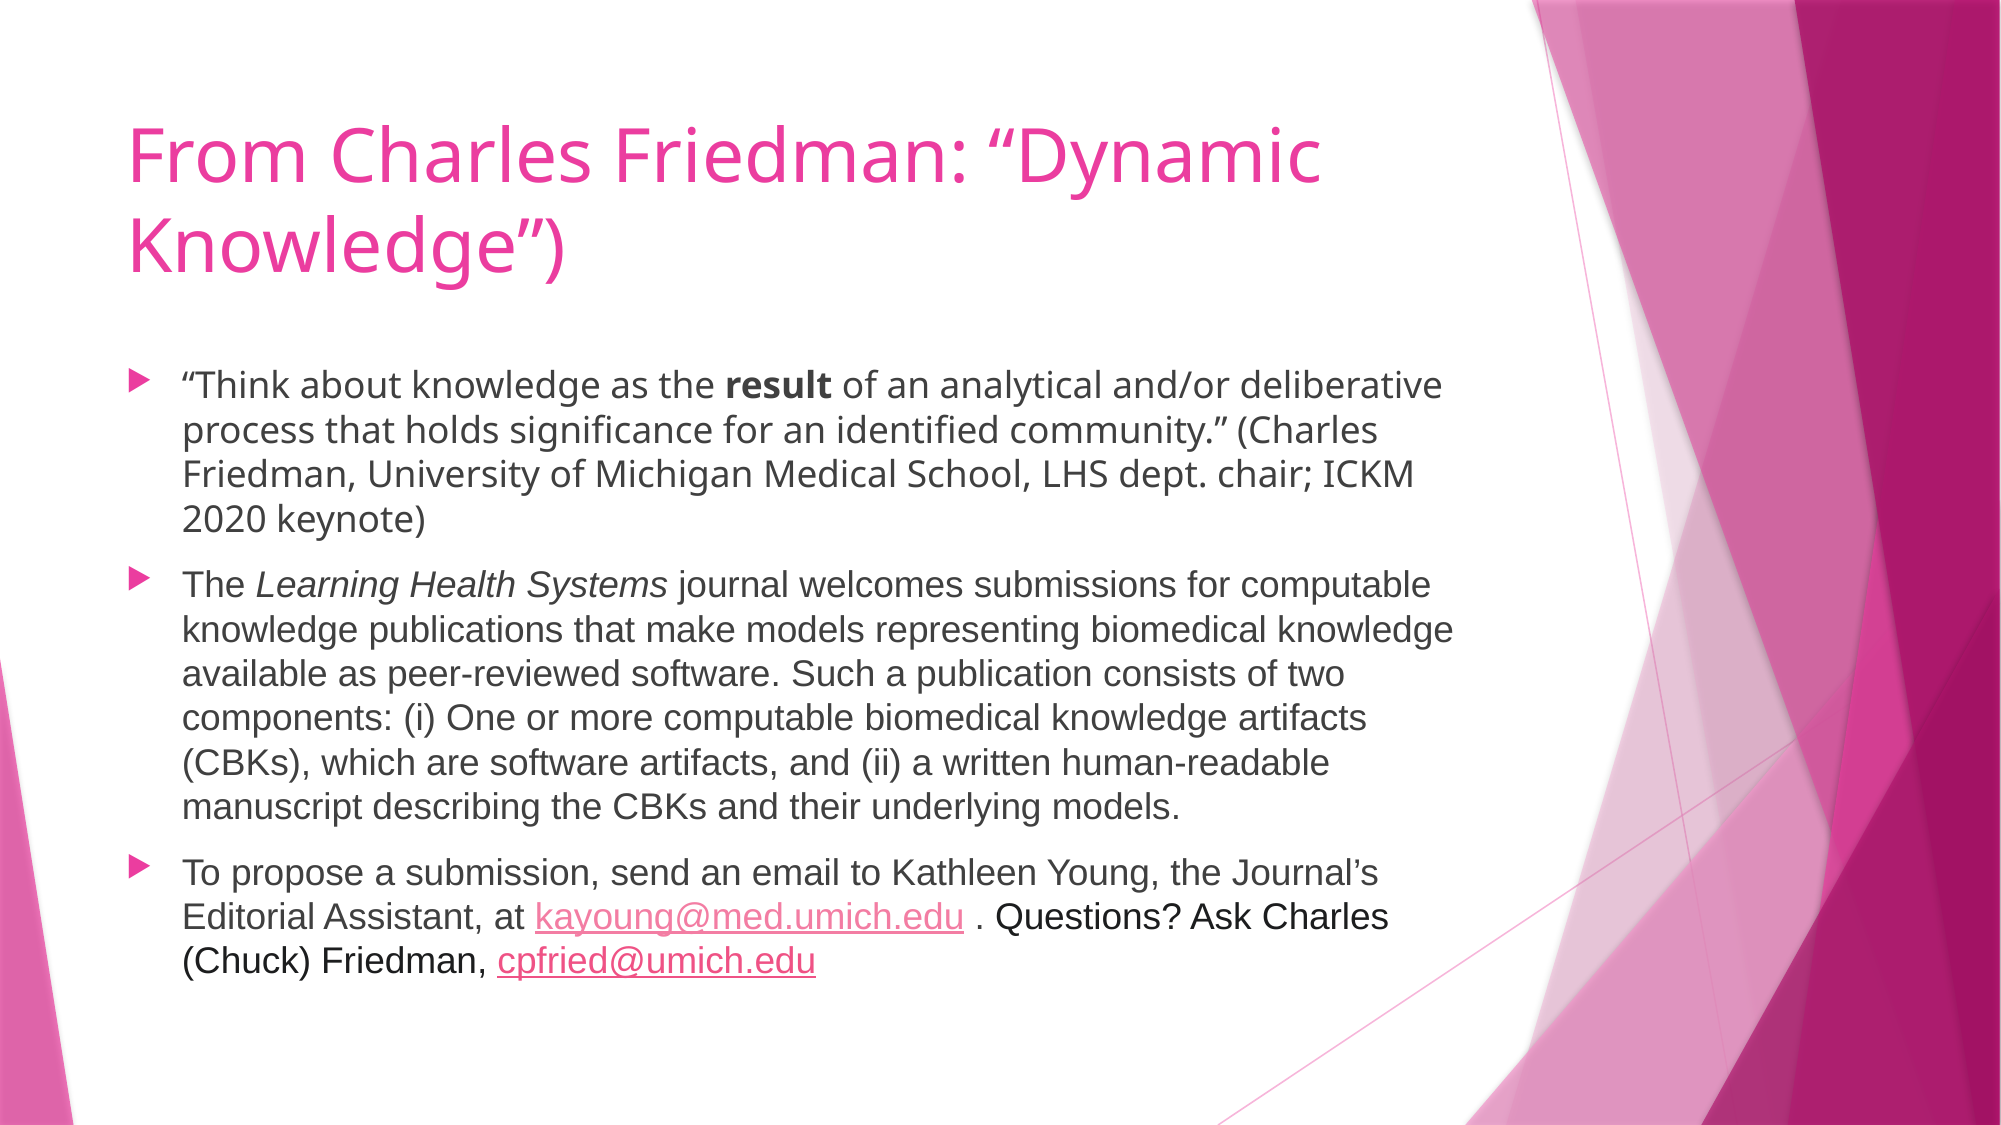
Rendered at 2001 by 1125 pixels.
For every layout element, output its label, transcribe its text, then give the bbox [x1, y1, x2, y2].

title From Charles Friedman: “Dynamic Knowledge”) [111, 99, 1522, 317]
list “Think about knowledge as the result of an analytical and/or deliberative process that holds significance for an identified community.” (Charles Friedman, University of Michigan Medical School, LHS dept. chair; ICKM 2020 keynote) The Learning Health Systems journal welcomes submissions for computable knowledge publications that make models representing biomedical knowledge available as peer-reviewed software. Such a publication consists of two components: (i) One or more computable biomedical knowledge artifacts (CBKs), which are software artifacts, and (ii) a written human-readable manuscript describing the CBKs and their underlying models. To propose a submission, send an email to Kathleen Young, the Journal’s Editorial Assistant, at kayoung@med.umich.edu . Questions? Ask Charles (Chuck) Friedman, cpfried@umich.edu [111, 354, 1522, 992]
